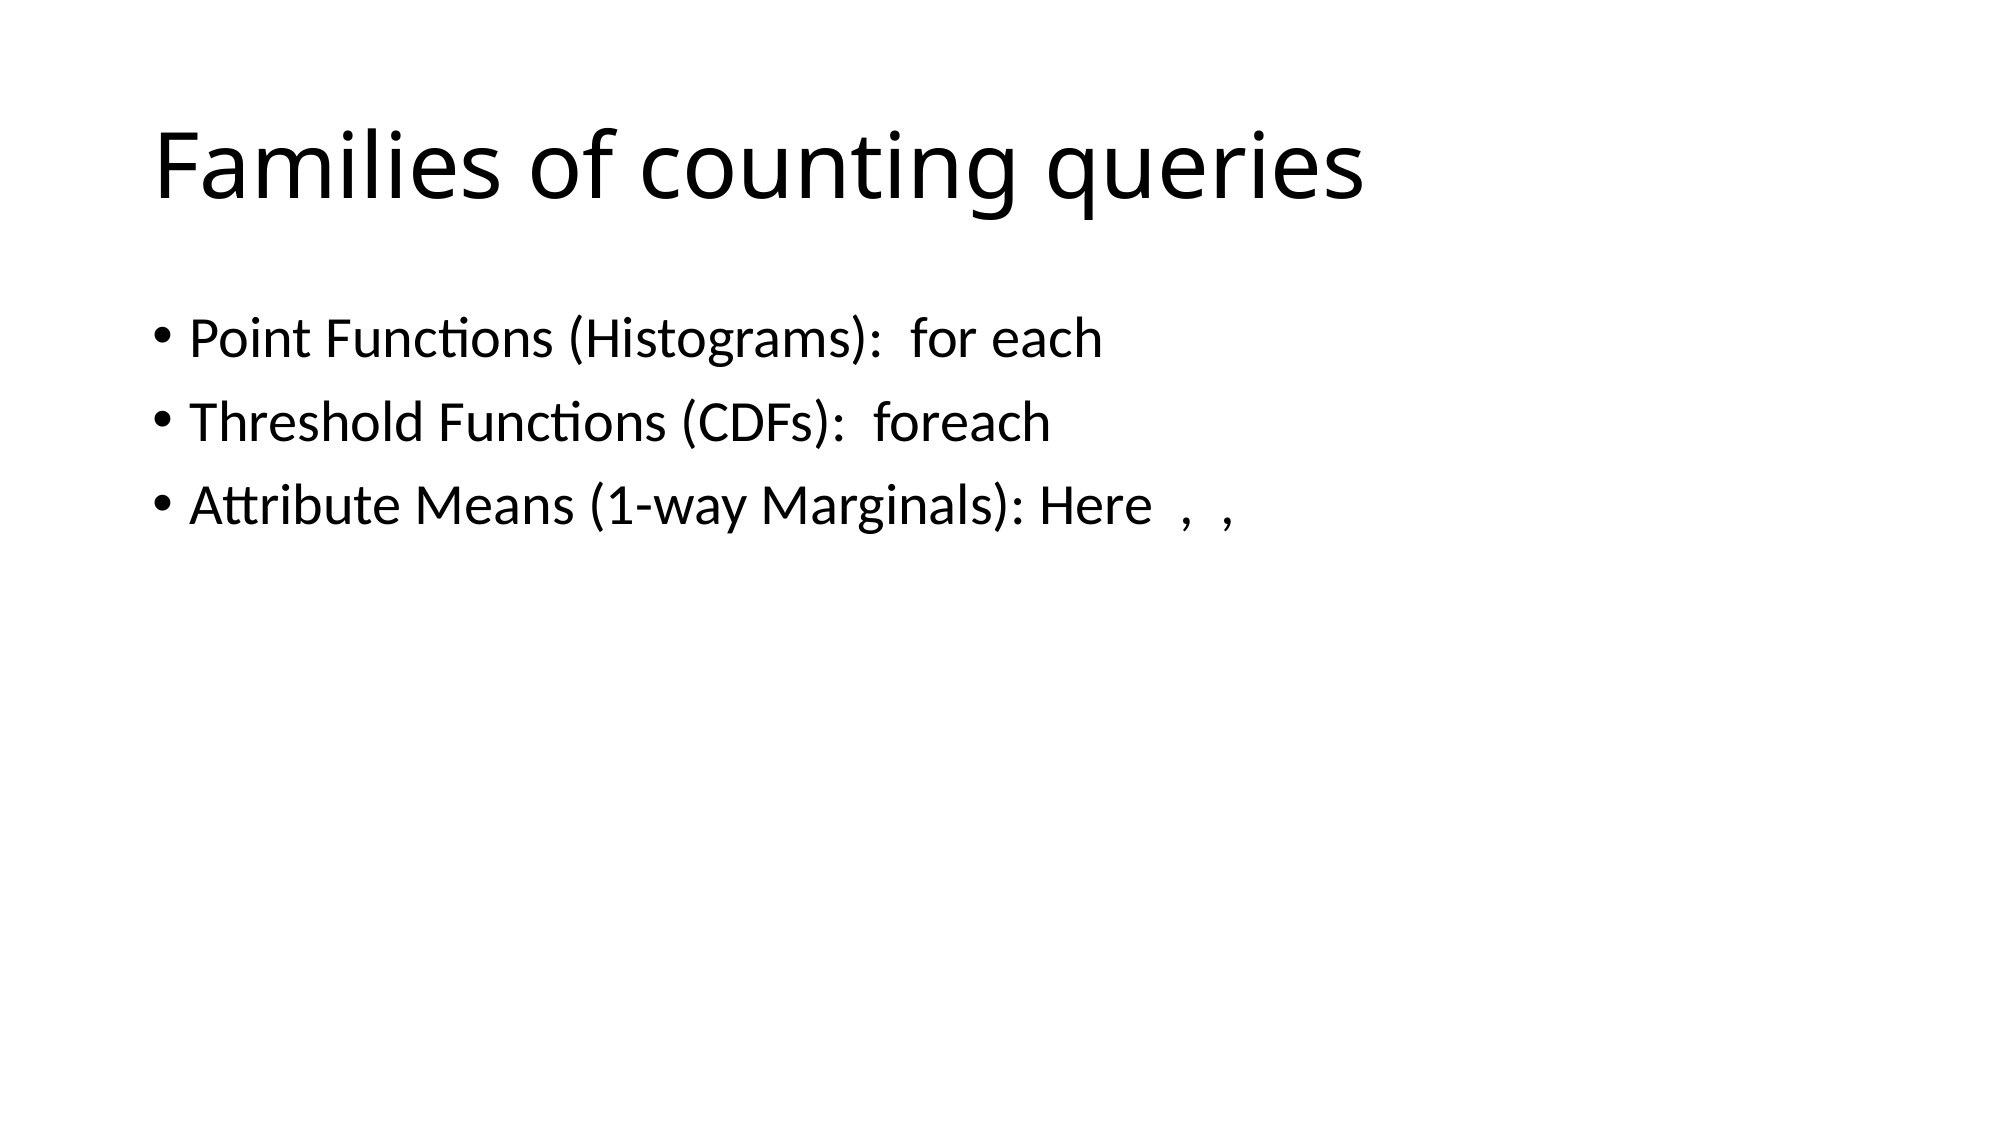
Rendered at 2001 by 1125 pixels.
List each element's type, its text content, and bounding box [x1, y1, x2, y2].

title Families of counting queries [137, 59, 1863, 278]
